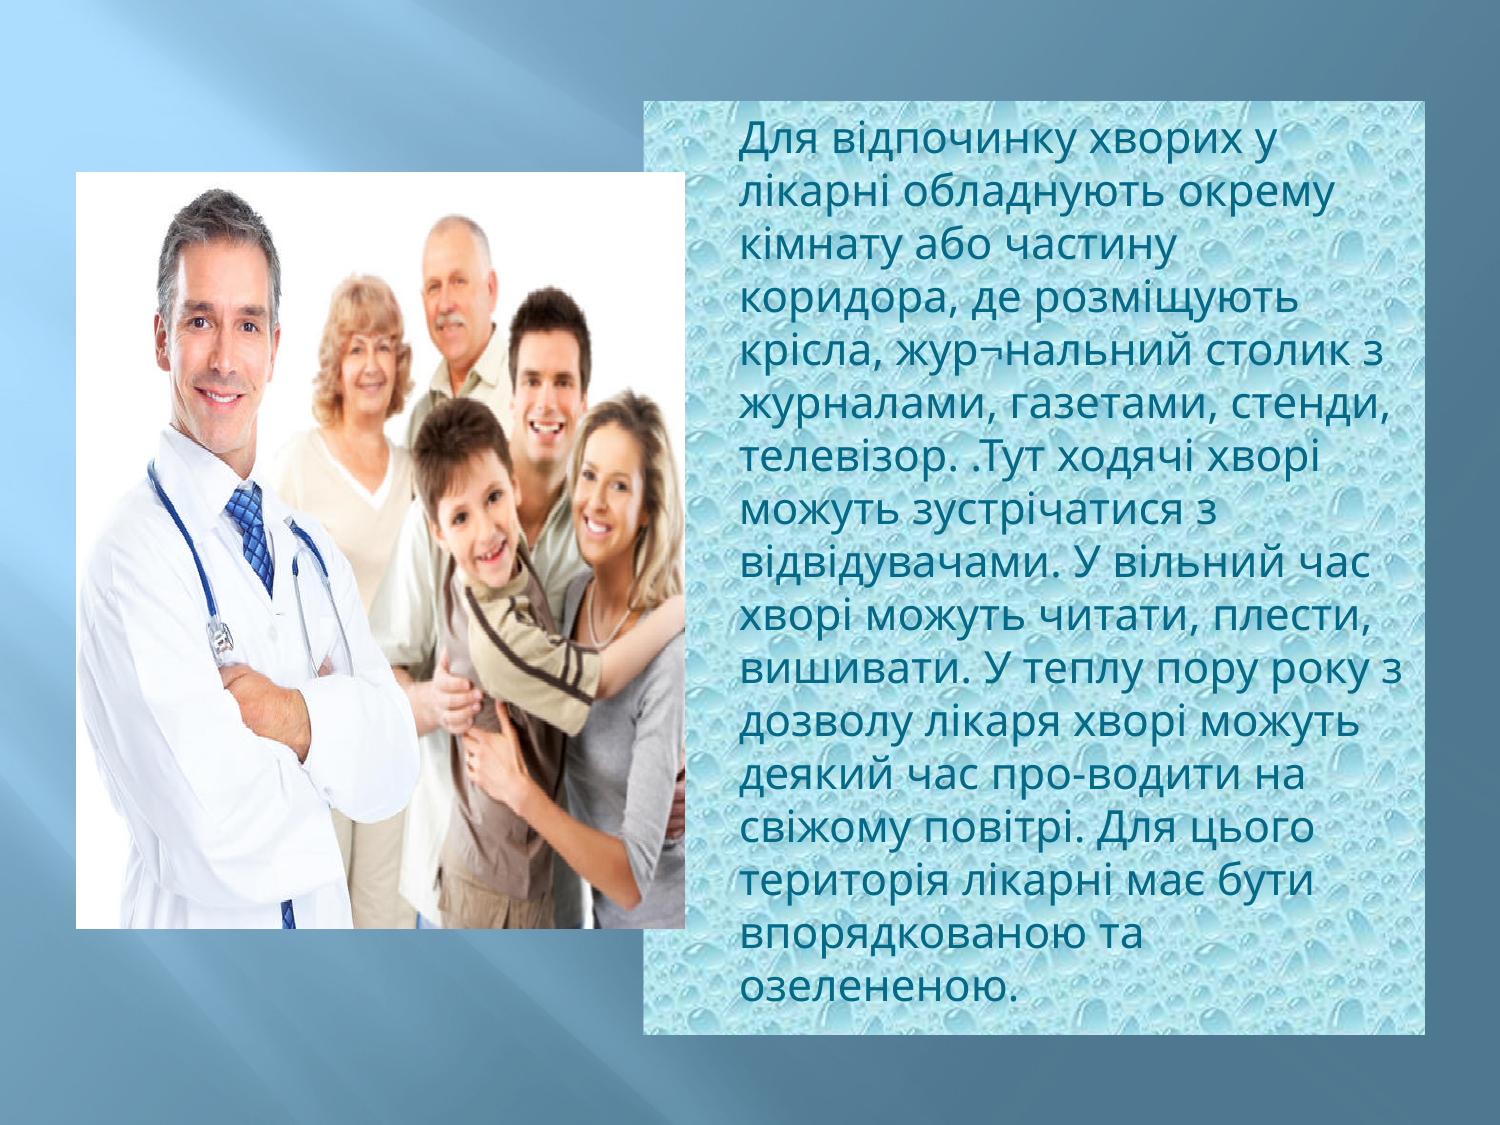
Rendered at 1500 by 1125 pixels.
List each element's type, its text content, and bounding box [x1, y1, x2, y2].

picture [76, 172, 686, 929]
list Для відпочинку хворих у лікарні обладнують окрему кімнату або частину коридора, де розміщують крісла, жур¬нальний столик з журналами, газетами, стенди, телевізор. .Тут ходячі хворі можуть зустрічатися з відвідувачами. У вільний час хворі можуть читати, плести, вишивати. У теплу пору року з дозволу лікаря хворі можуть деякий час про-водити на свіжому повітрі. Для цього територія лікарні має бути впорядкованою та озелененою. [643, 101, 1425, 1035]
